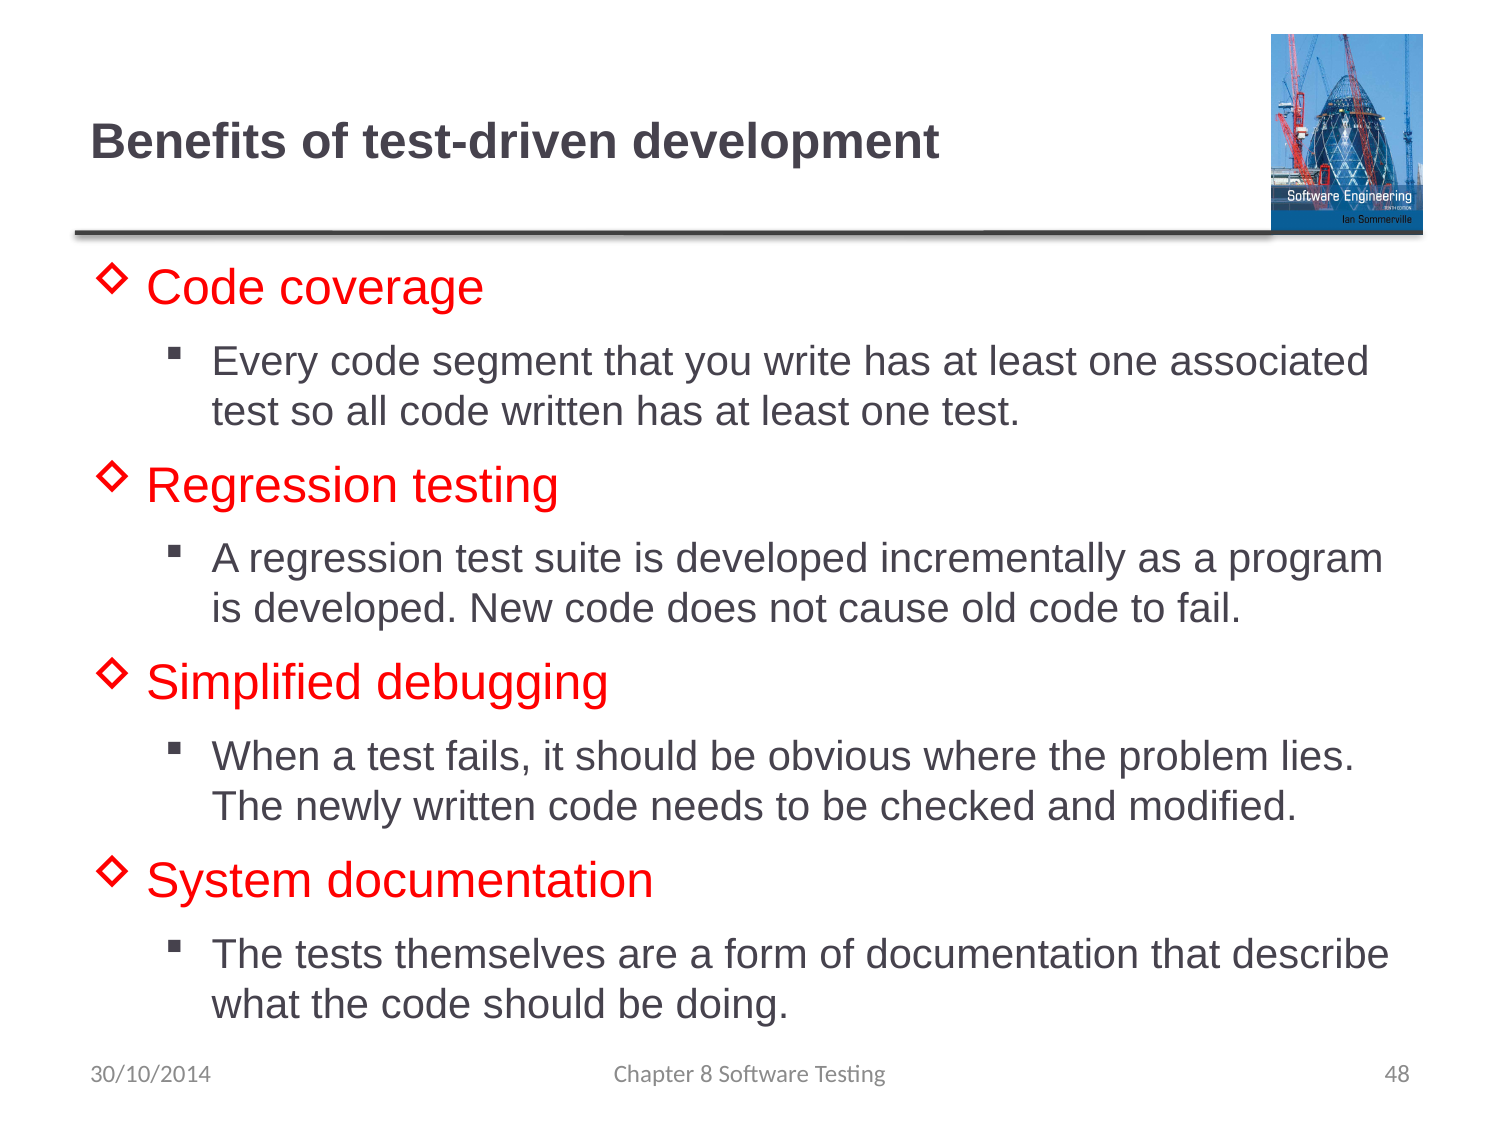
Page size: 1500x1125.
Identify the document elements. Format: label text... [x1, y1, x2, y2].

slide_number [75, 1042, 425, 1103]
slide_number 48 [1074, 1042, 1425, 1103]
footer Chapter 8 Software Testing [512, 1042, 988, 1103]
title Benefits of test-driven development [74, 44, 1272, 233]
picture [1271, 34, 1423, 230]
list Code coverage Every code segment that you write has at least one associated test so all code written has at least one test. Regression testing A regression test suite is developed incrementally as a program is developed. New code does not cause old code to fail. Simplified debugging When a test fails, it should be obvious where the problem lies. The newly written code needs to be checked and modified. System documentation The tests themselves are a form of documentation that describe what the code should be doing. [75, 247, 1425, 1043]
